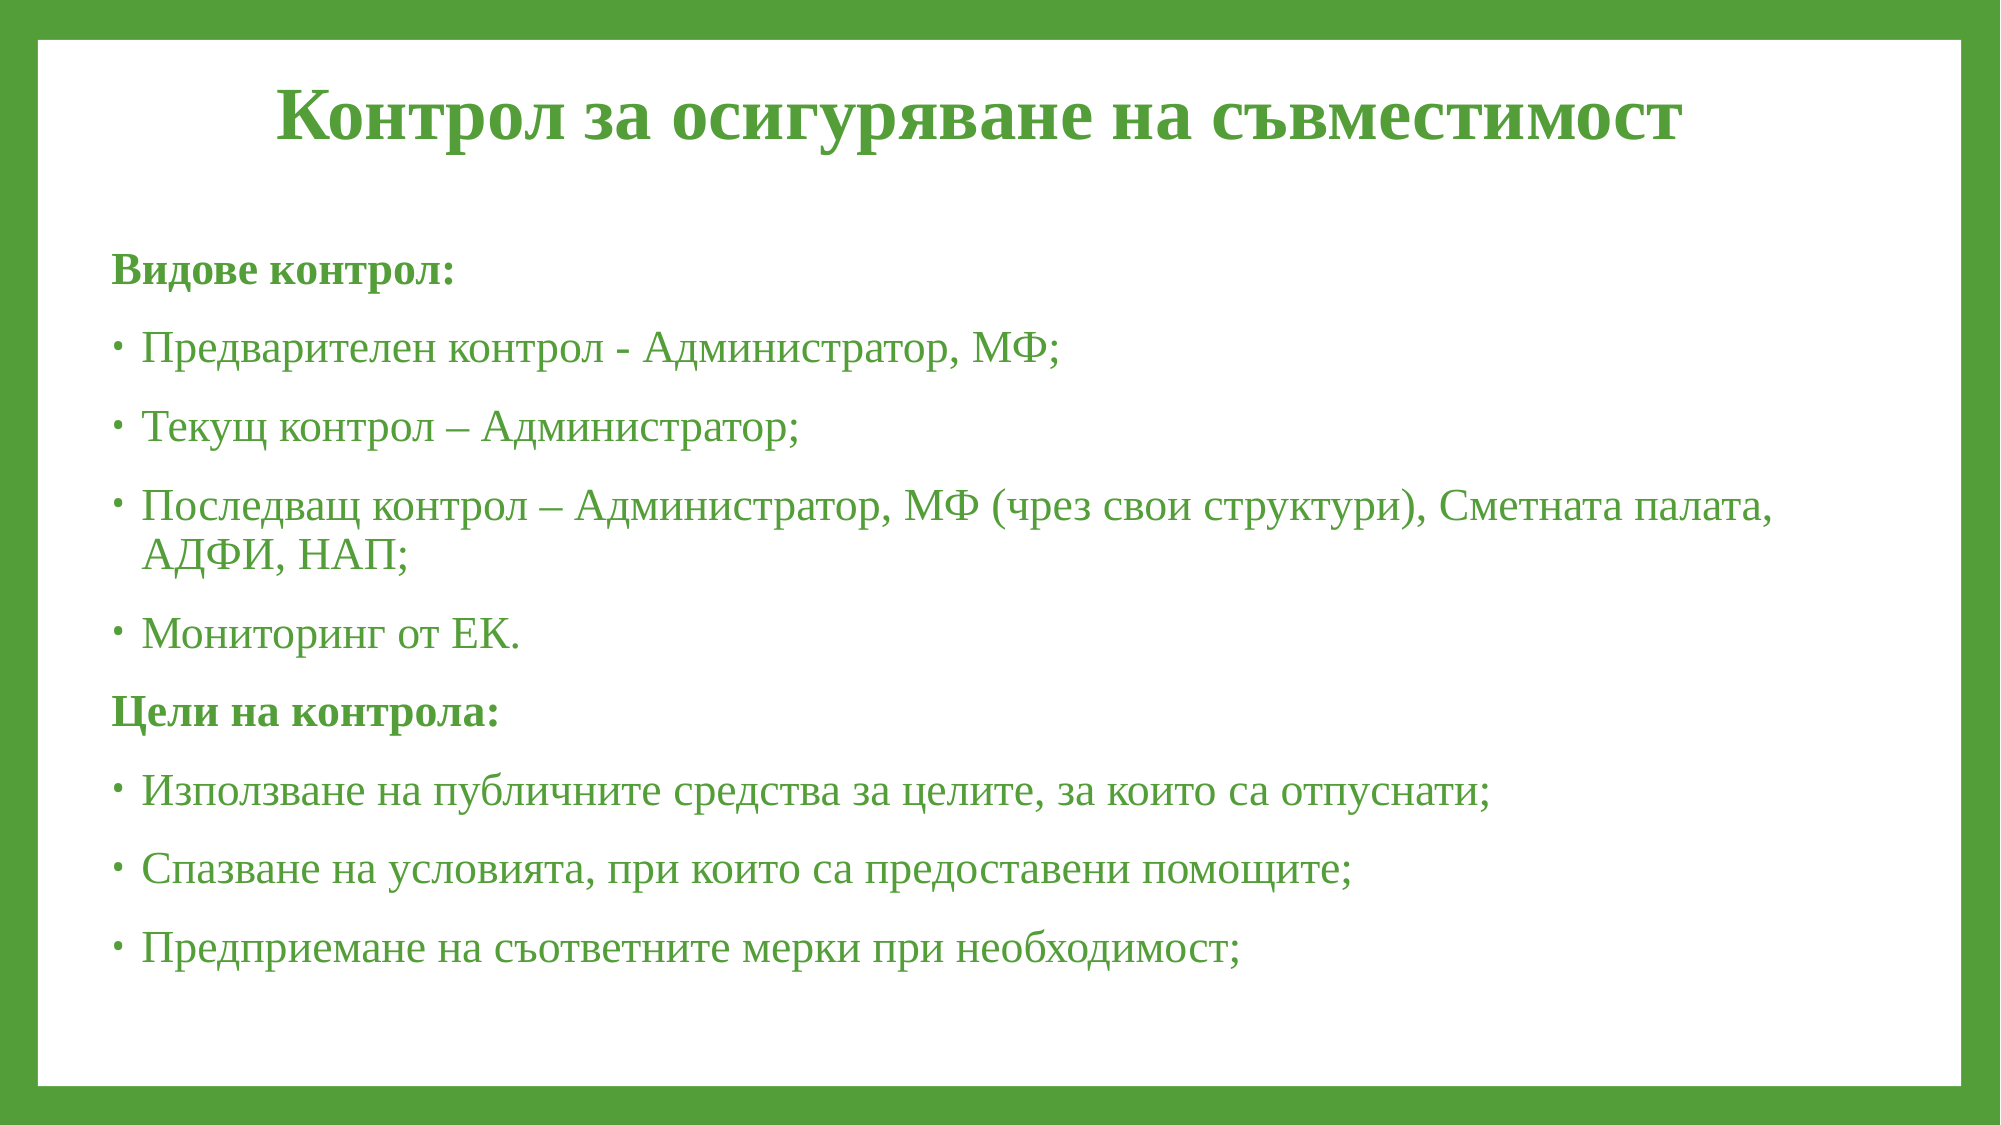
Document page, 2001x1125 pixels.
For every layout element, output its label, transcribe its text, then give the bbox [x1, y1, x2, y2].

list Видове контрол: Предварителен контрол - Администратор, МФ; Текущ контрол – Администратор; Последващ контрол – Администратор, МФ (чрез свои структури), Сметната палата, АДФИ, НАП; Мониторинг от ЕК. Цели на контрола: Използване на публичните средства за целите, за които са отпуснати; Спазване на условията, при които са предоставени помощите; Предприемане на съответните мерки при необходимост; [89, 237, 1872, 1030]
title Контрол за осигуряване на съвместимост [170, 35, 1791, 195]
